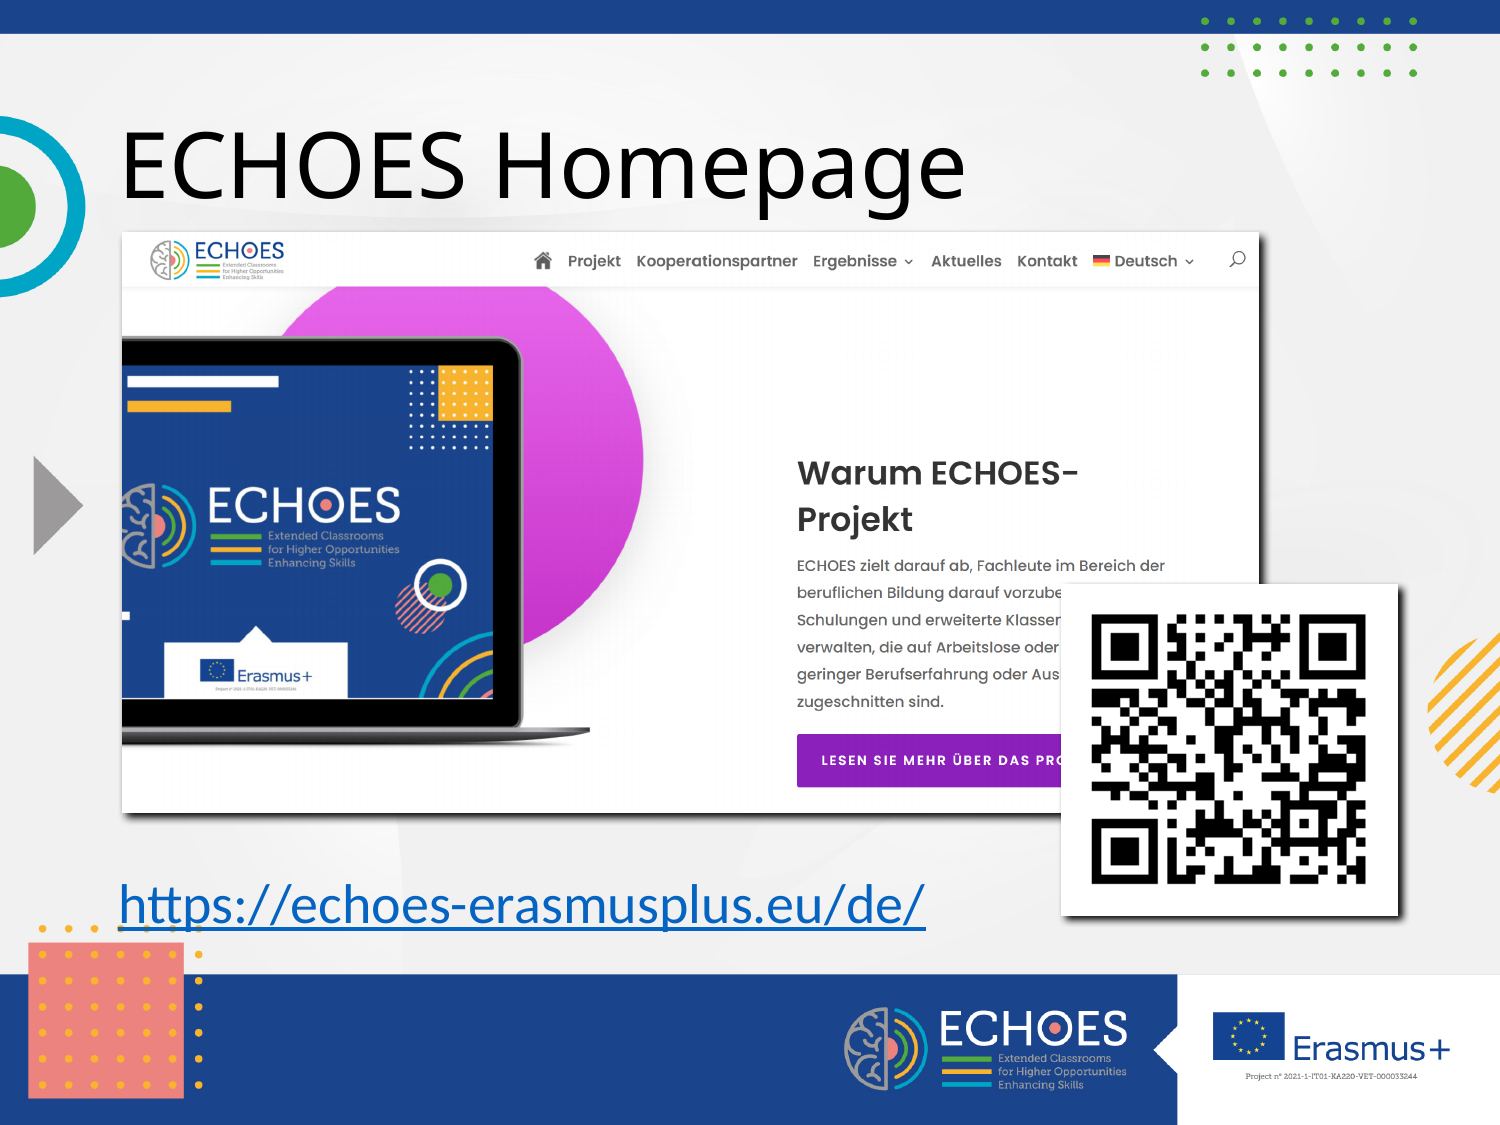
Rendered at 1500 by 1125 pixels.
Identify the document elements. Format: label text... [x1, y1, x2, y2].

picture [0, 0, 1500, 1125]
list https://echoes-erasmusplus.eu/de/ [103, 299, 1397, 944]
title ECHOES Homepage [103, 59, 1397, 278]
